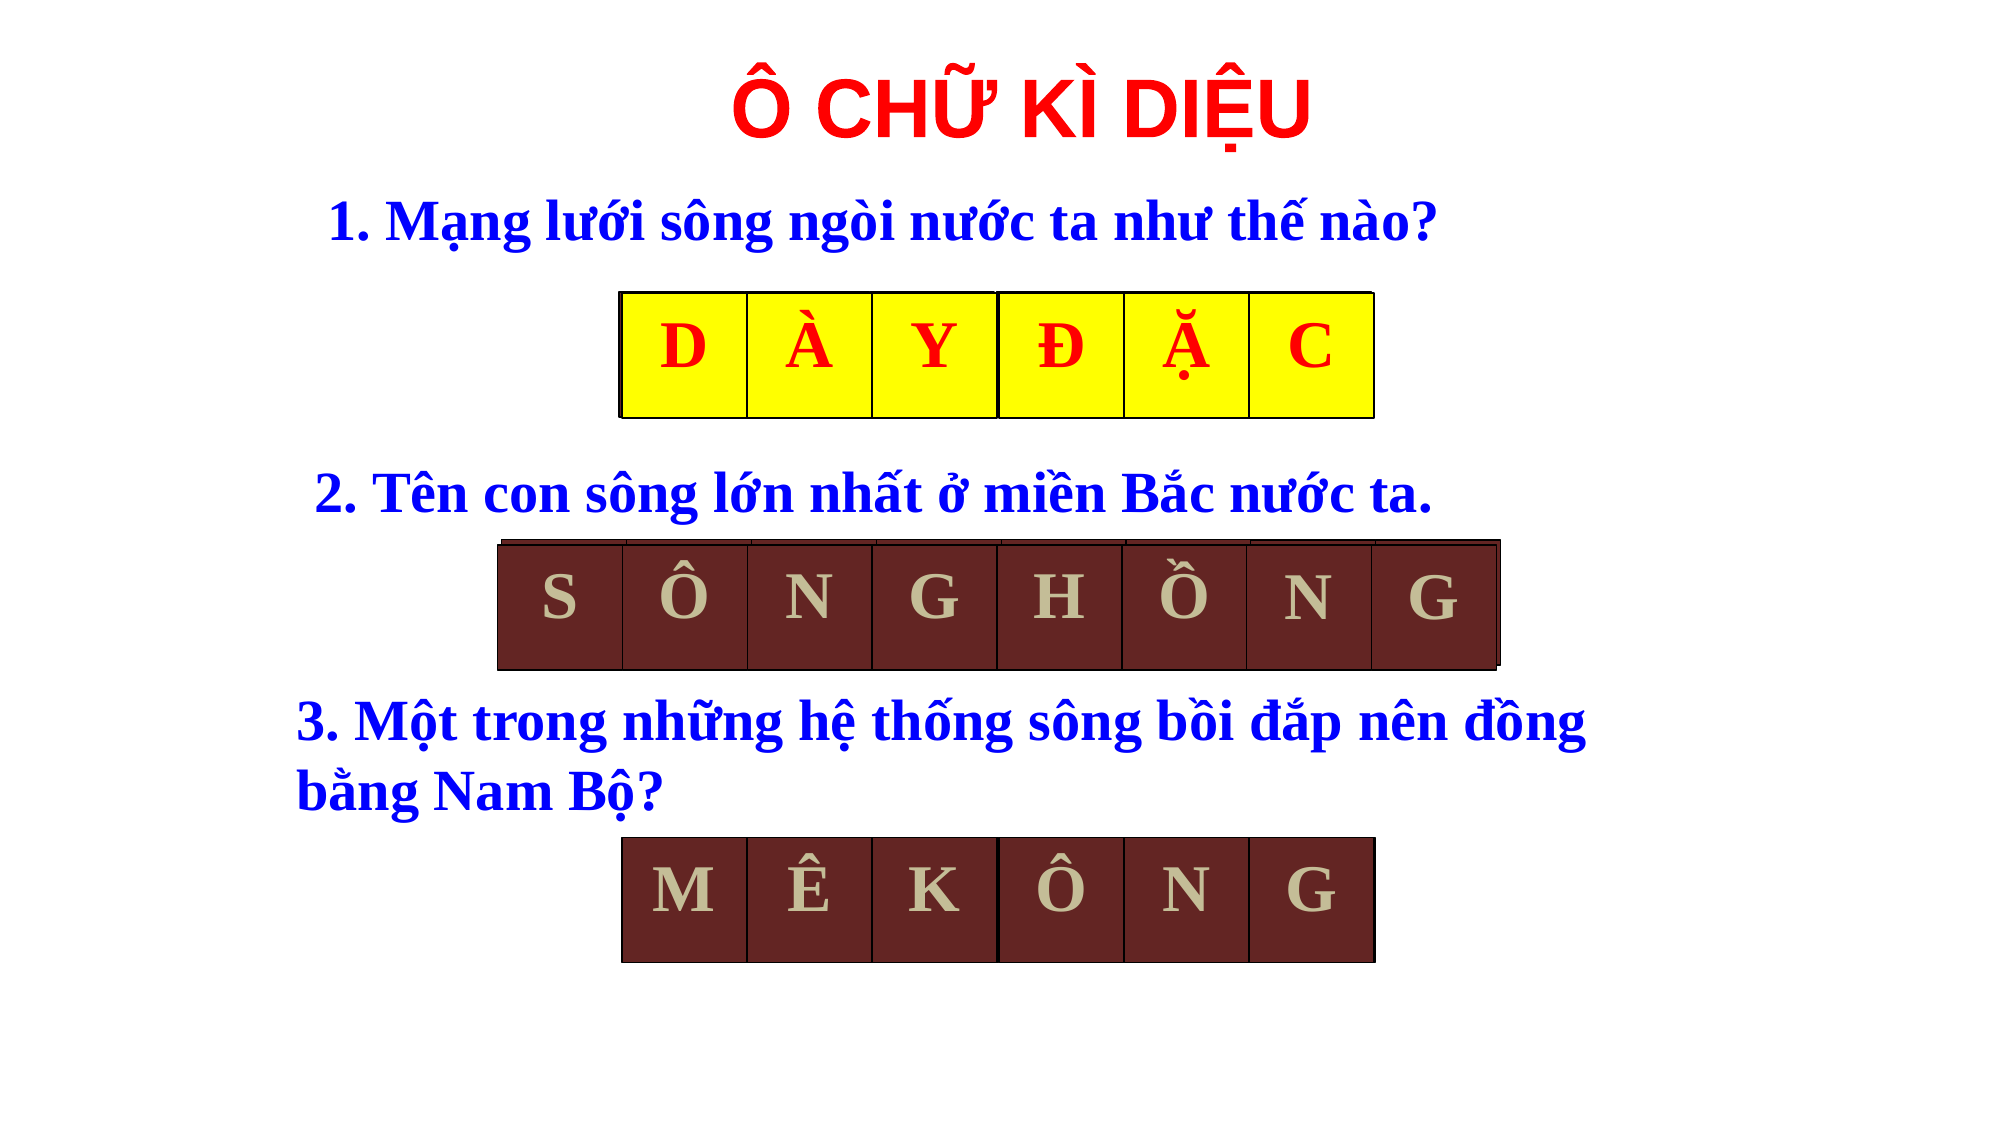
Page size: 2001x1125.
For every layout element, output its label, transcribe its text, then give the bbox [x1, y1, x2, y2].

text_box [497, 544, 1497, 671]
text_box 3. Một trong những hệ thống sông bồi đắp nên đồng bằng Nam Bộ? [281, 674, 1732, 830]
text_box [501, 539, 1501, 547]
text_box 2. Tên con sông lớn nhất ở miền Bắc nước ta. [299, 446, 1713, 532]
text_box [320, 74, 1674, 171]
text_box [621, 292, 1375, 419]
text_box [621, 837, 1375, 963]
text_box 1. Mạng lưới sông ngòi nước ta như thế nào? [312, 174, 1713, 260]
